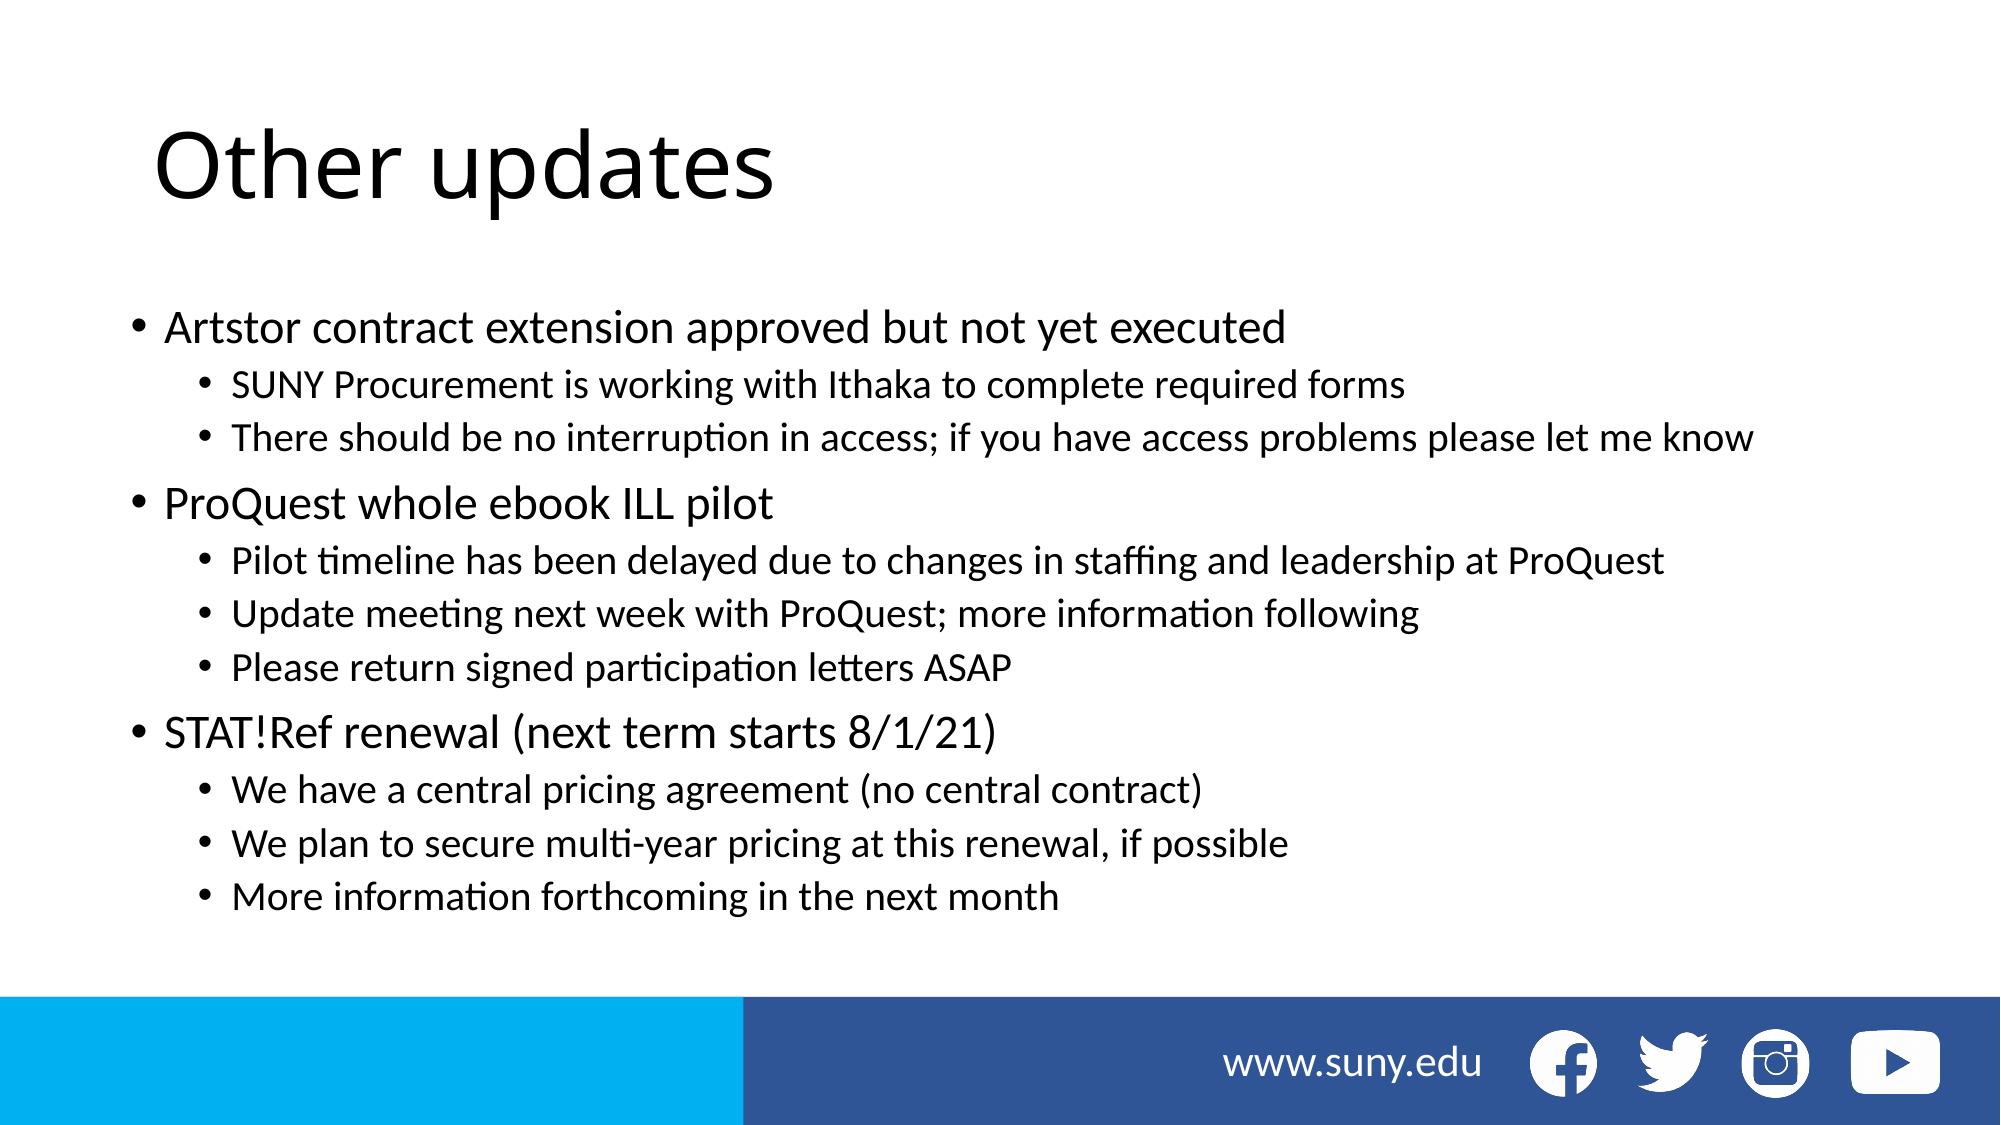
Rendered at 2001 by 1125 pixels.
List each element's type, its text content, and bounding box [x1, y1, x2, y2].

title Other updates [137, 59, 1863, 278]
list Artstor contract extension approved but not yet executed SUNY Procurement is working with Ithaka to complete required forms There should be no interruption in access; if you have access problems please let me know ProQuest whole ebook ILL pilot Pilot timeline has been delayed due to changes in staffing and leadership at ProQuest Update meeting next week with ProQuest; more information following Please return signed participation letters ASAP STAT!Ref renewal (next term starts 8/1/21) We have a central pricing agreement (no central contract) We plan to secure multi-year pricing at this renewal, if possible More information forthcoming in the next month [115, 294, 1863, 934]
